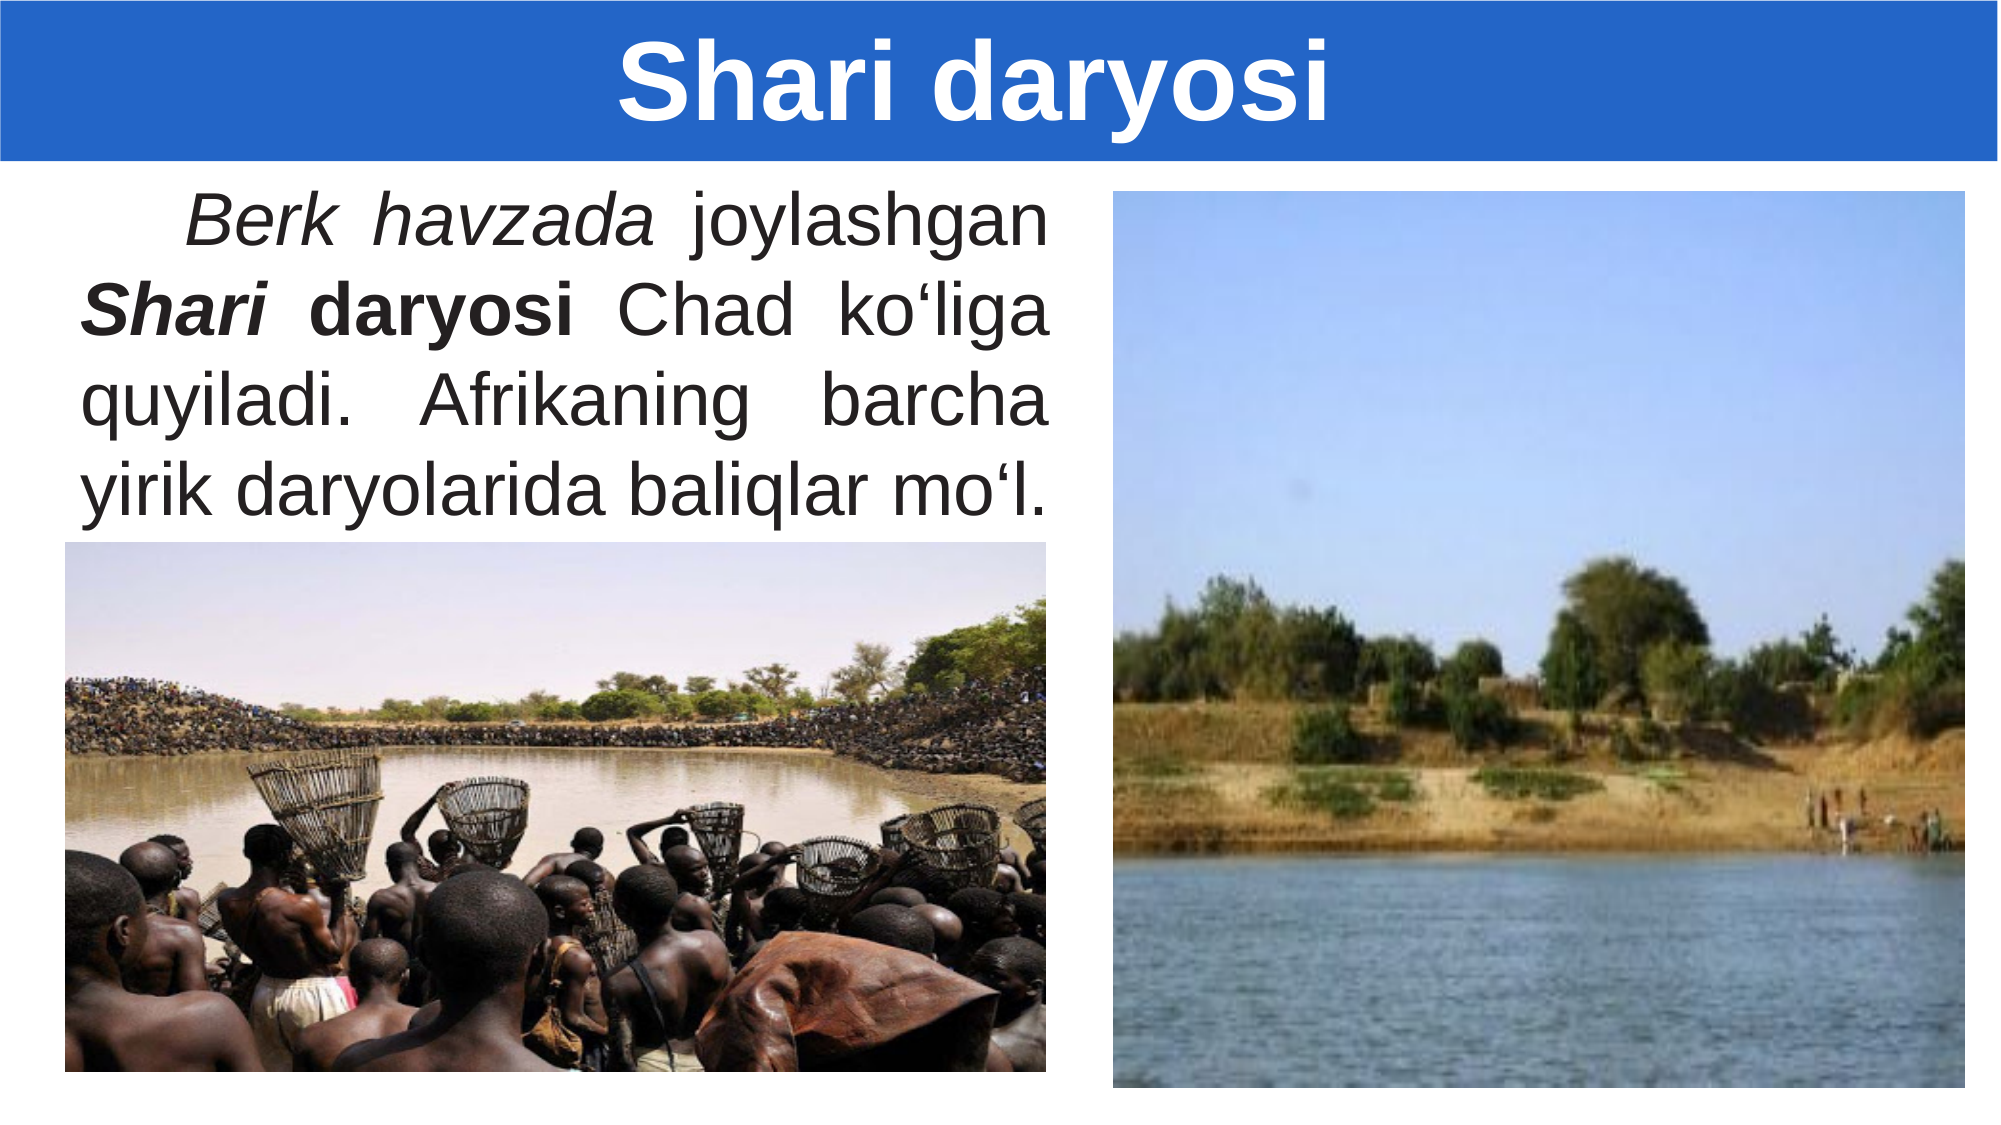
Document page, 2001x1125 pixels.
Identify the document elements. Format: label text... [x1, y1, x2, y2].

picture [1113, 191, 1965, 1088]
text_box Shari daryosi [0, 2, 1977, 143]
text_box Berk havzada joylashgan Shari daryosi Chad ko‘liga quyiladi. Afrikaning barcha yirik daryolarida baliqlar mo‘l. [65, 163, 1066, 539]
picture [65, 542, 1046, 1072]
text_box [0, 0, 1998, 162]
